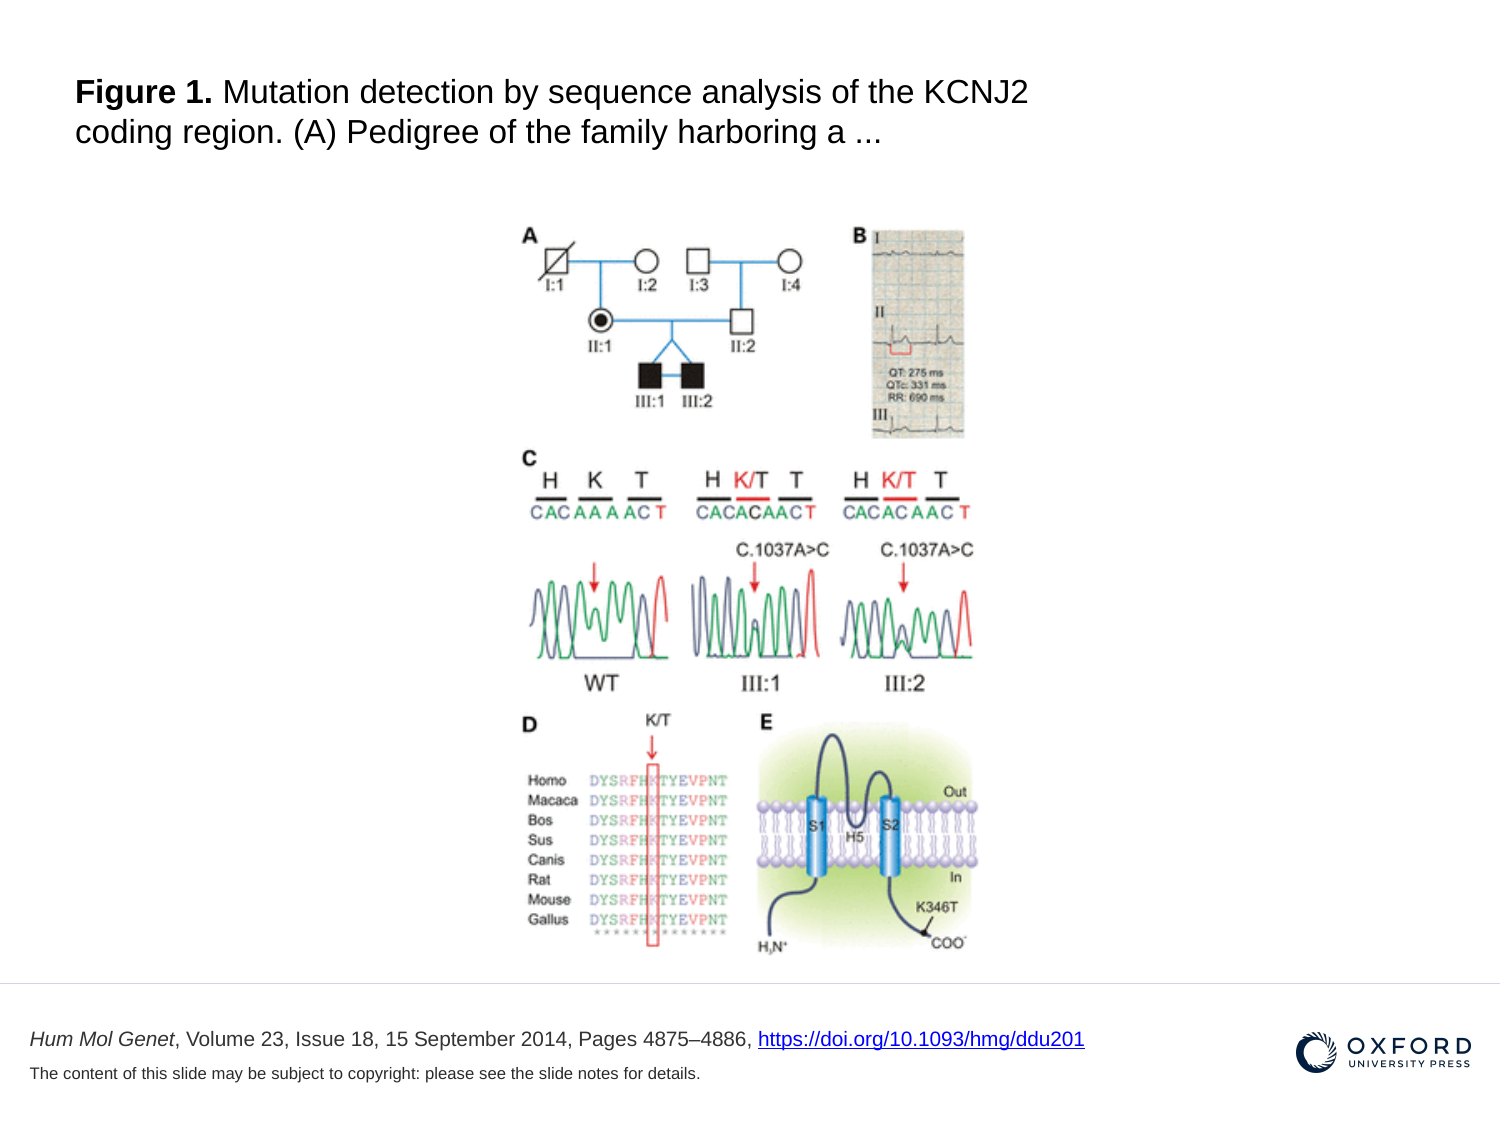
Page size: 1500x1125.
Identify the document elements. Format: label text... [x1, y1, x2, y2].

picture [1296, 1032, 1471, 1073]
footer Hum Mol Genet, Volume 23, Issue 18, 15 September 2014, Pages 4875–4886, https://doi.org/10.1093/hmg/ddu201 The content of this slide may be subject to copyright: please see the slide notes for details. [0, 983, 1260, 1125]
picture [520, 224, 980, 957]
title Figure 1. Mutation detection by sequence analysis of the KCNJ2 coding region. (A) Pedigree of the family harboring a ... [75, 69, 1078, 171]
